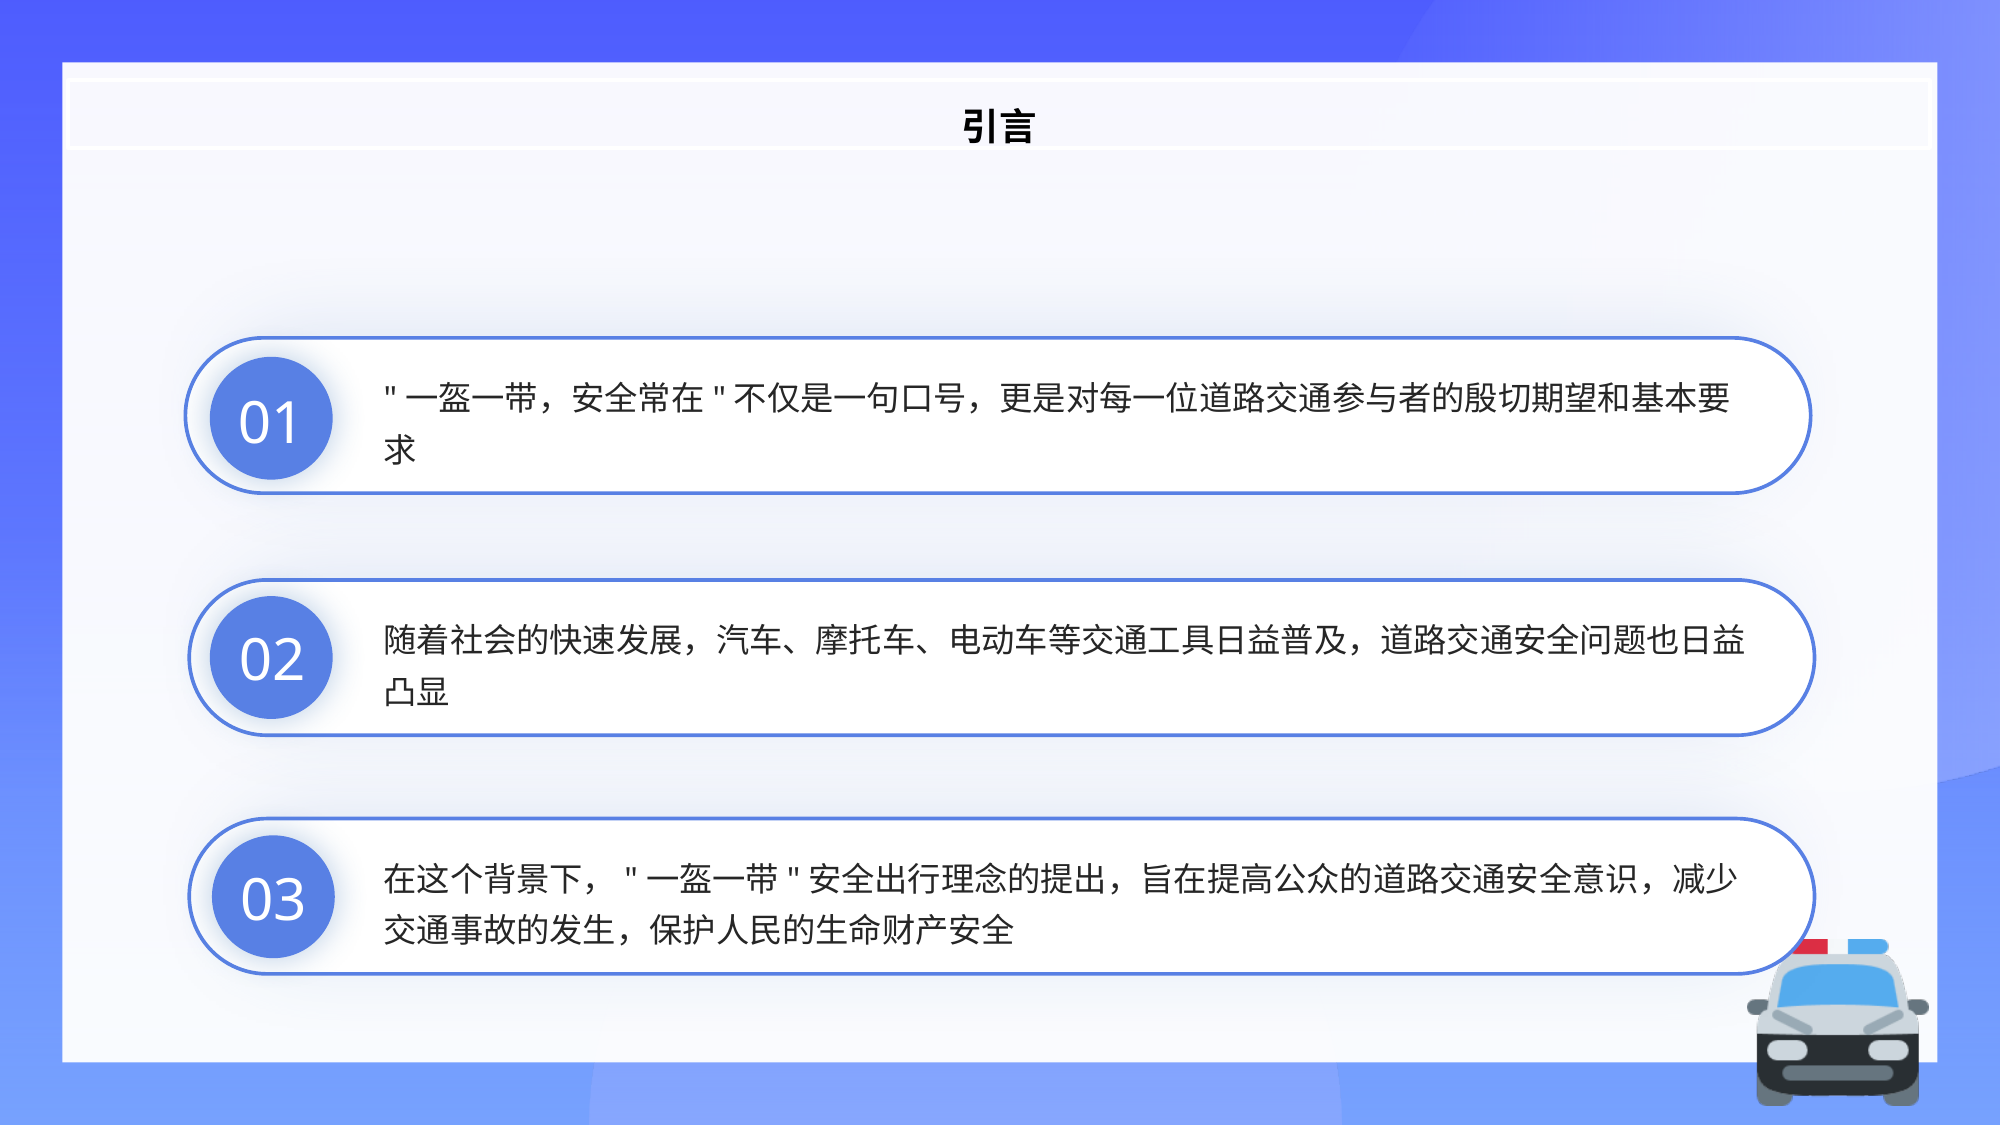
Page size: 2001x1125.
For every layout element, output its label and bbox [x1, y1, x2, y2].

text_box [185, 337, 1811, 494]
text_box [0, 0, 2000, 1125]
text_box [188, 579, 1815, 736]
text_box [188, 818, 1815, 974]
picture [1747, 939, 1930, 1106]
